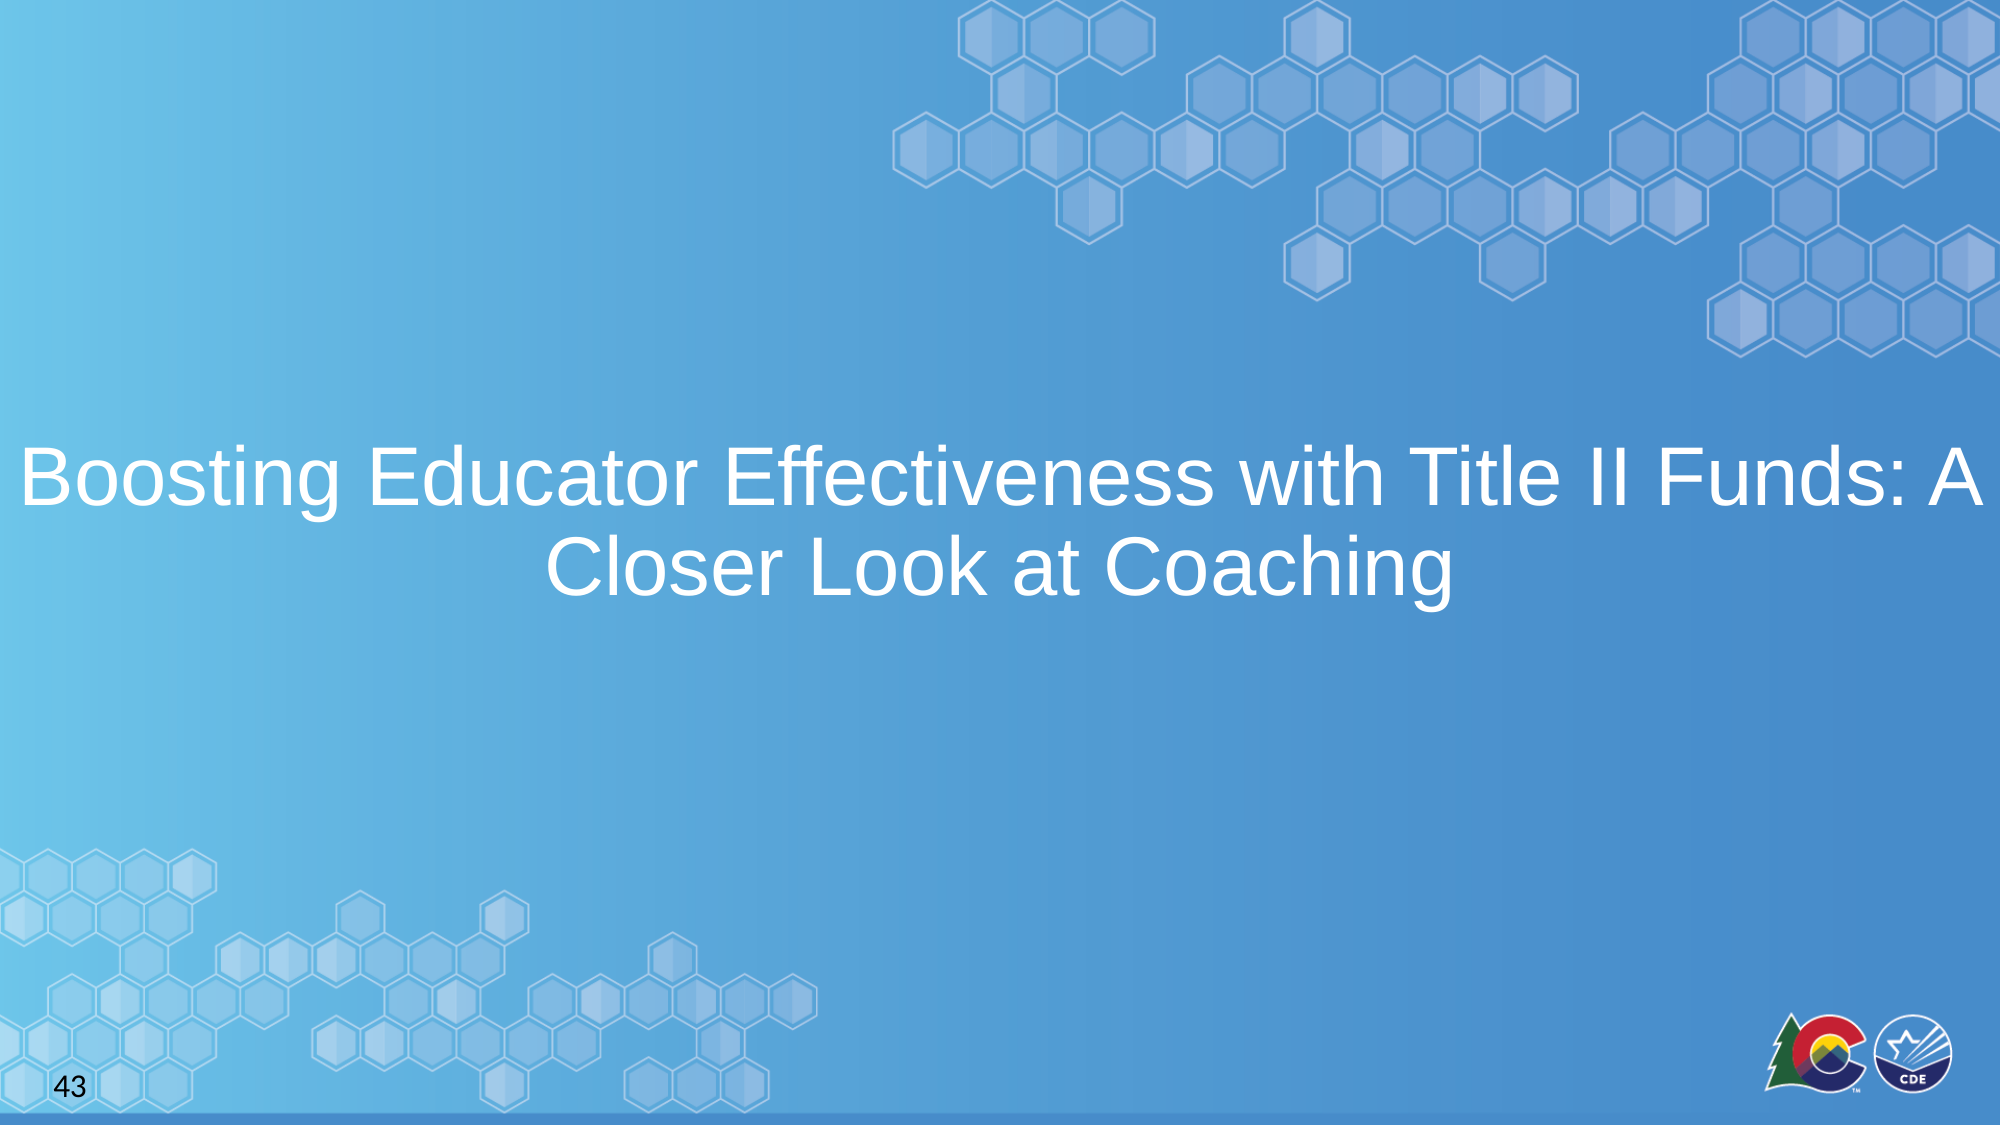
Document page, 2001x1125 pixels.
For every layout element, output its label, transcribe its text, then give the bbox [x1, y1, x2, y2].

picture [0, 0, 2000, 425]
title Boosting Educator Effectiveness with Title II Funds: A Closer Look at Coaching [0, 425, 2000, 810]
slide_number 43 [38, 1054, 489, 1115]
picture [0, 810, 2000, 1125]
